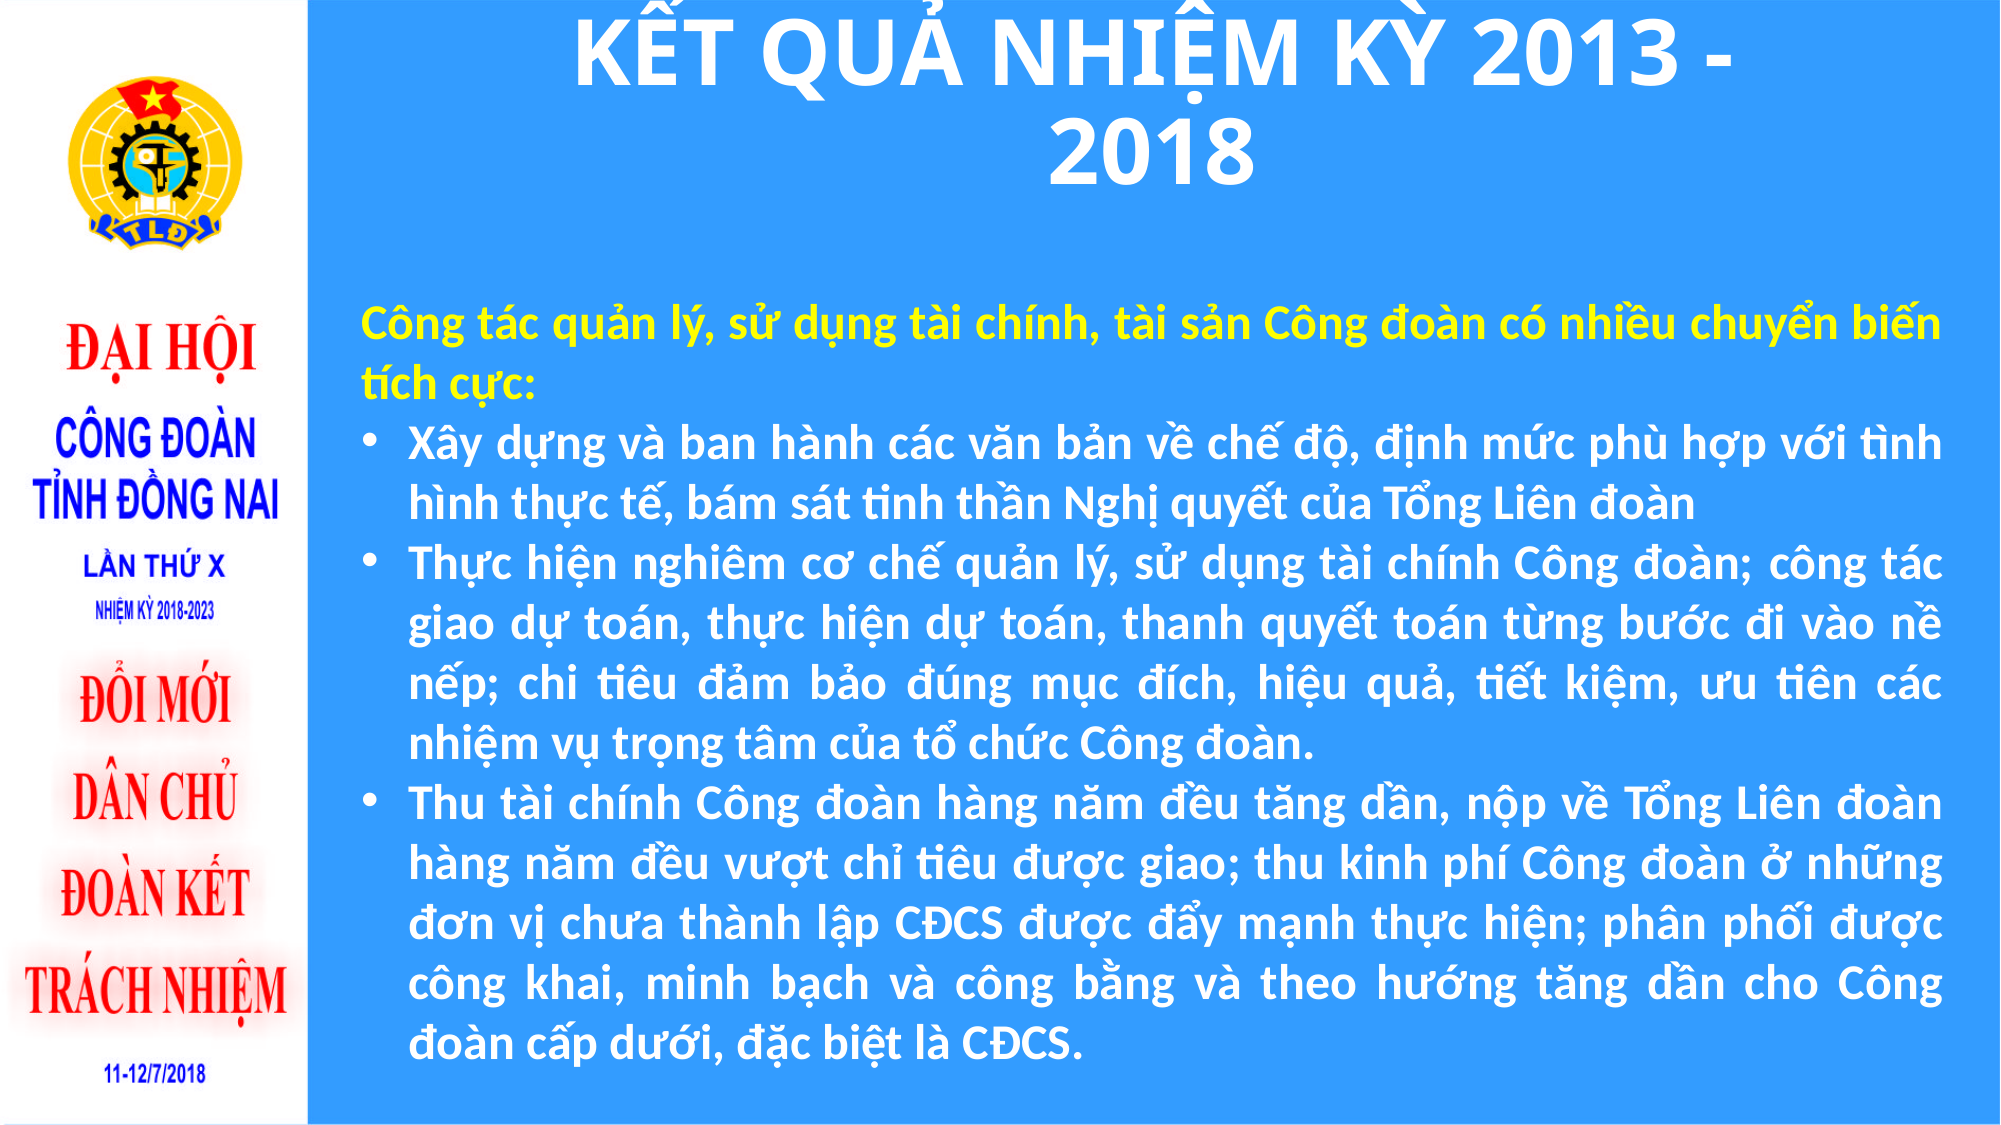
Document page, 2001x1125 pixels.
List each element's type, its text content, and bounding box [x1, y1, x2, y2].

text_box Công tác quản lý, sử dụng tài chính, tài sản Công đoàn có nhiều chuyển biến tích cực: Xây dựng và ban hành các văn bản về chế độ, định mức phù hợp với tình hình thực tế, bám sát tinh thần Nghị quyết của Tổng Liên đoàn Thực hiện nghiêm cơ chế quản lý, sử dụng tài chính Công đoàn; công tác giao dự toán, thực hiện dự toán, thanh quyết toán từng bước đi vào nề nếp; chi tiêu đảm bảo đúng mục đích, hiệu quả, tiết kiệm, ưu tiên các nhiệm vụ trọng tâm của tổ chức Công đoàn. Thu tài chính Công đoàn hàng năm đều tăng dần, nộp về Tổng Liên đoàn hàng năm đều vượt chỉ tiêu được giao; thu kinh phí Công đoàn ở những đơn vị chưa thành lập CĐCS được đẩy mạnh thực hiện; phân phối được công khai, minh bạch và công bằng và theo hướng tăng dần cho Công đoàn cấp dưới, đặc biệt là CĐCS. [346, 282, 1959, 1077]
title KẾT QUẢ NHIỆM KỲ 2013 - 2018 [442, 24, 1863, 186]
picture [0, 0, 2001, 1125]
